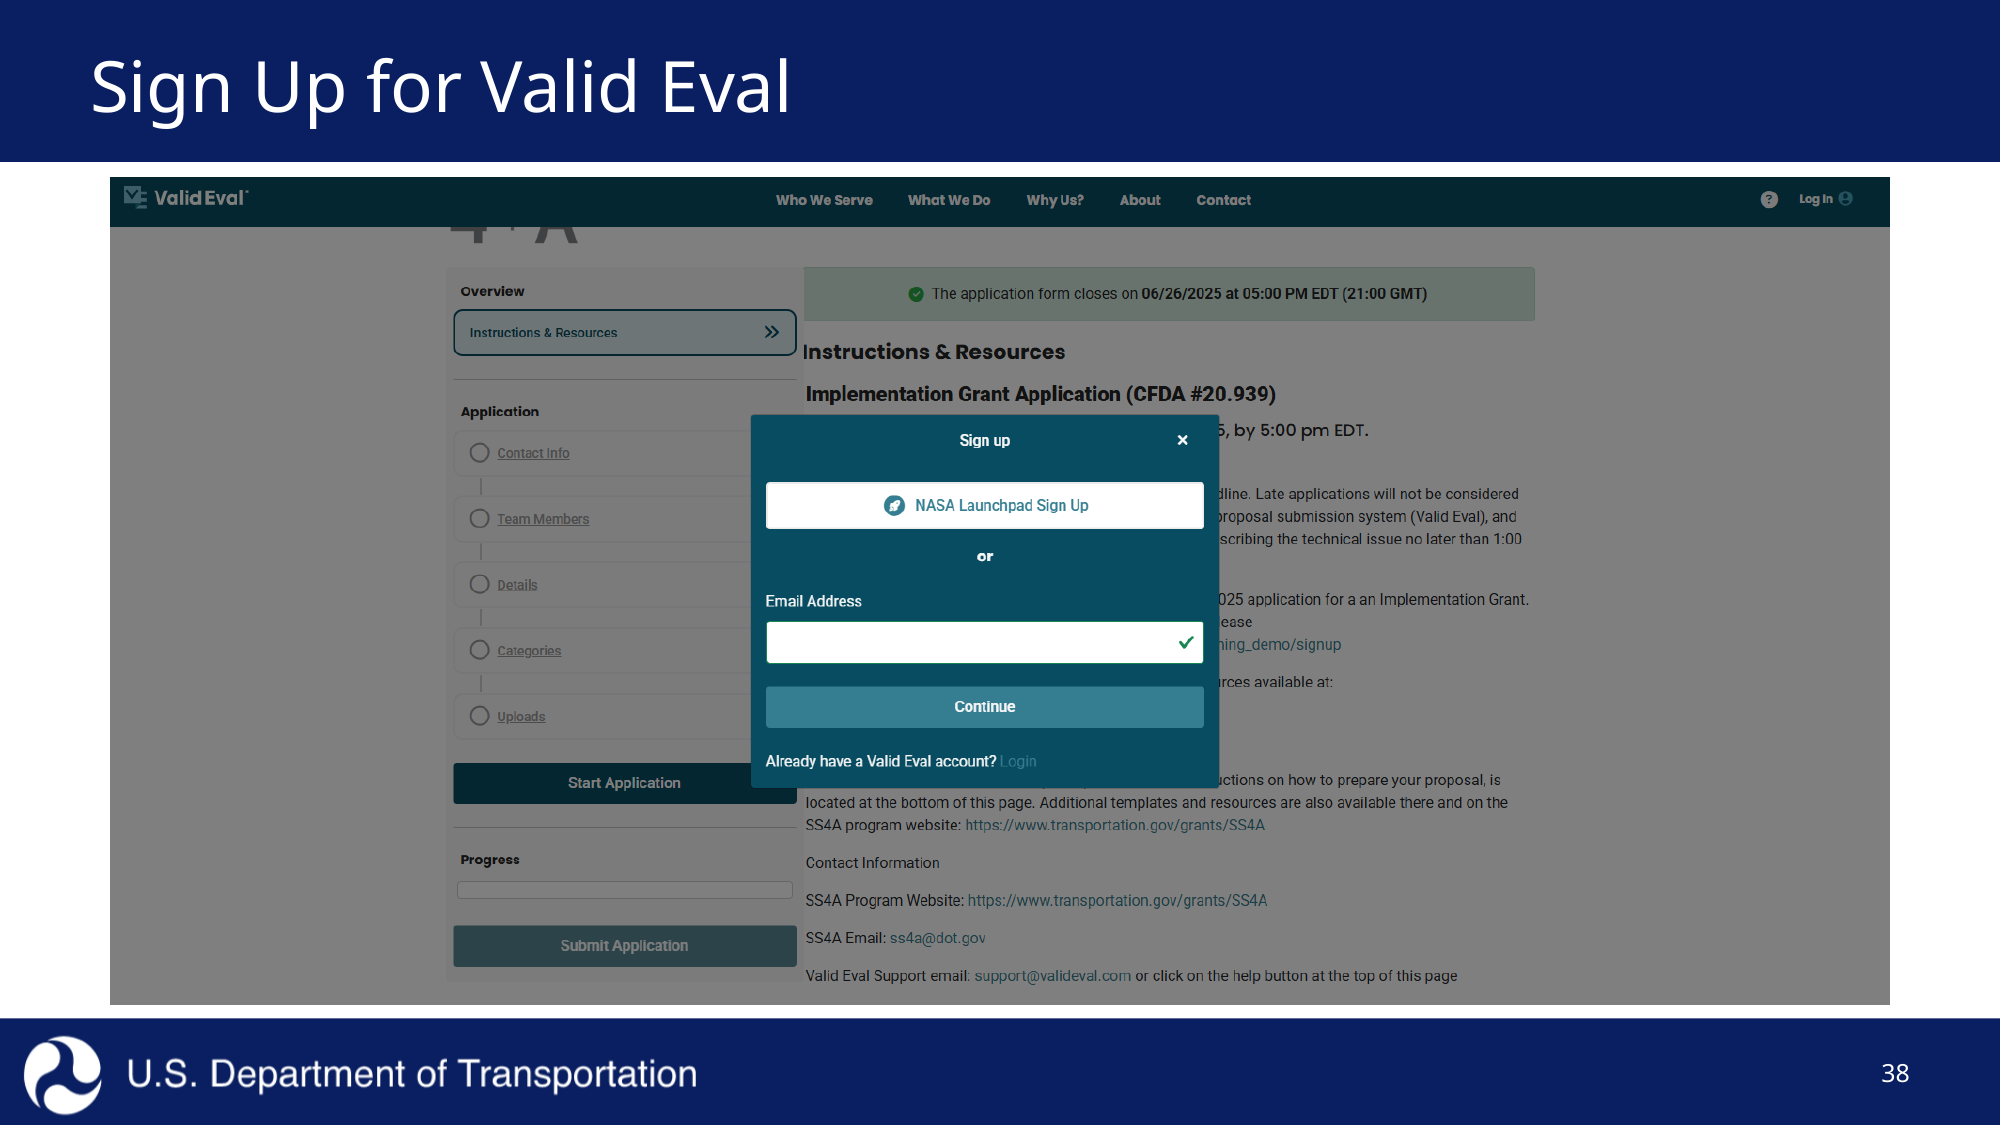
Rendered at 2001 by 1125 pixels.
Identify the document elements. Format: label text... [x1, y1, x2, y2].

picture [1, 1021, 844, 1125]
title Sign Up for Valid Eval [75, 0, 1925, 163]
picture [110, 177, 1890, 1005]
